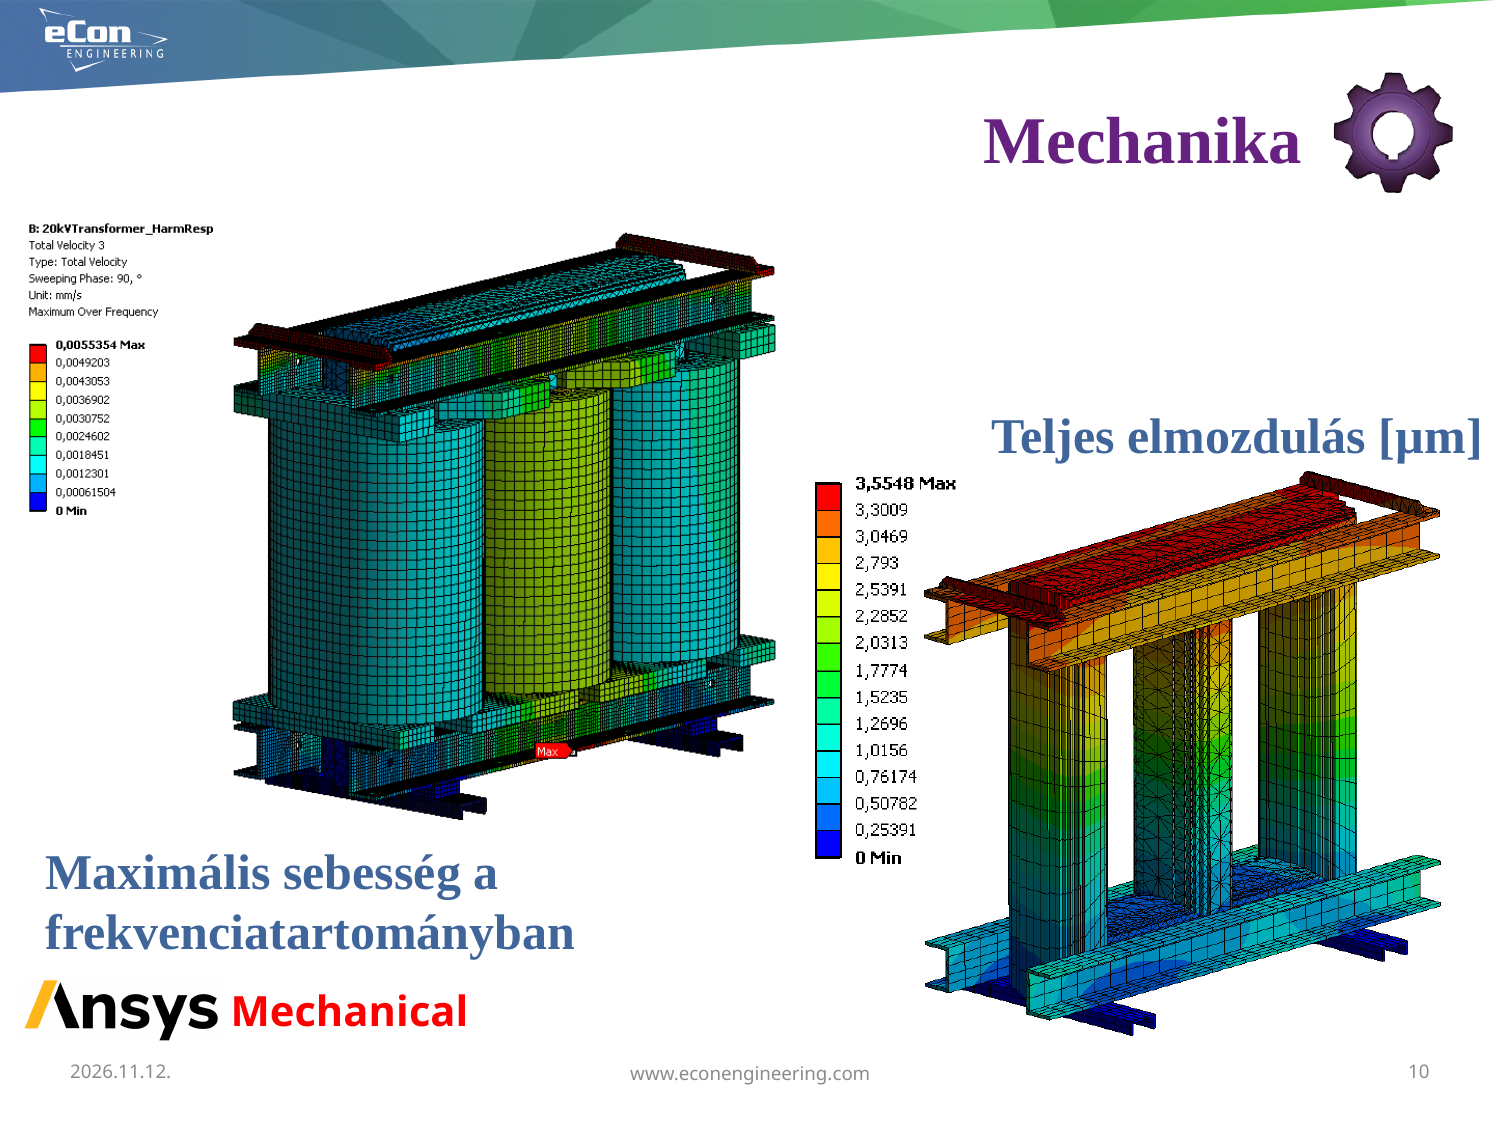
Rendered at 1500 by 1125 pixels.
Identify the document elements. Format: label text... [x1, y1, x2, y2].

title Mechanika [55, 98, 1318, 294]
text_box Mechanical [223, 977, 497, 1042]
text_box Maximális sebesség a frekvenciatartományban [30, 847, 593, 968]
slide_number 2021. 10. 04. [55, 1042, 441, 1103]
picture [0, 0, 1500, 1125]
slide_number 10 [1059, 1042, 1445, 1103]
footer www.econengineering.com [496, 1042, 1004, 1103]
text_box Teljes elmozdulás [µm] [935, 396, 1498, 472]
